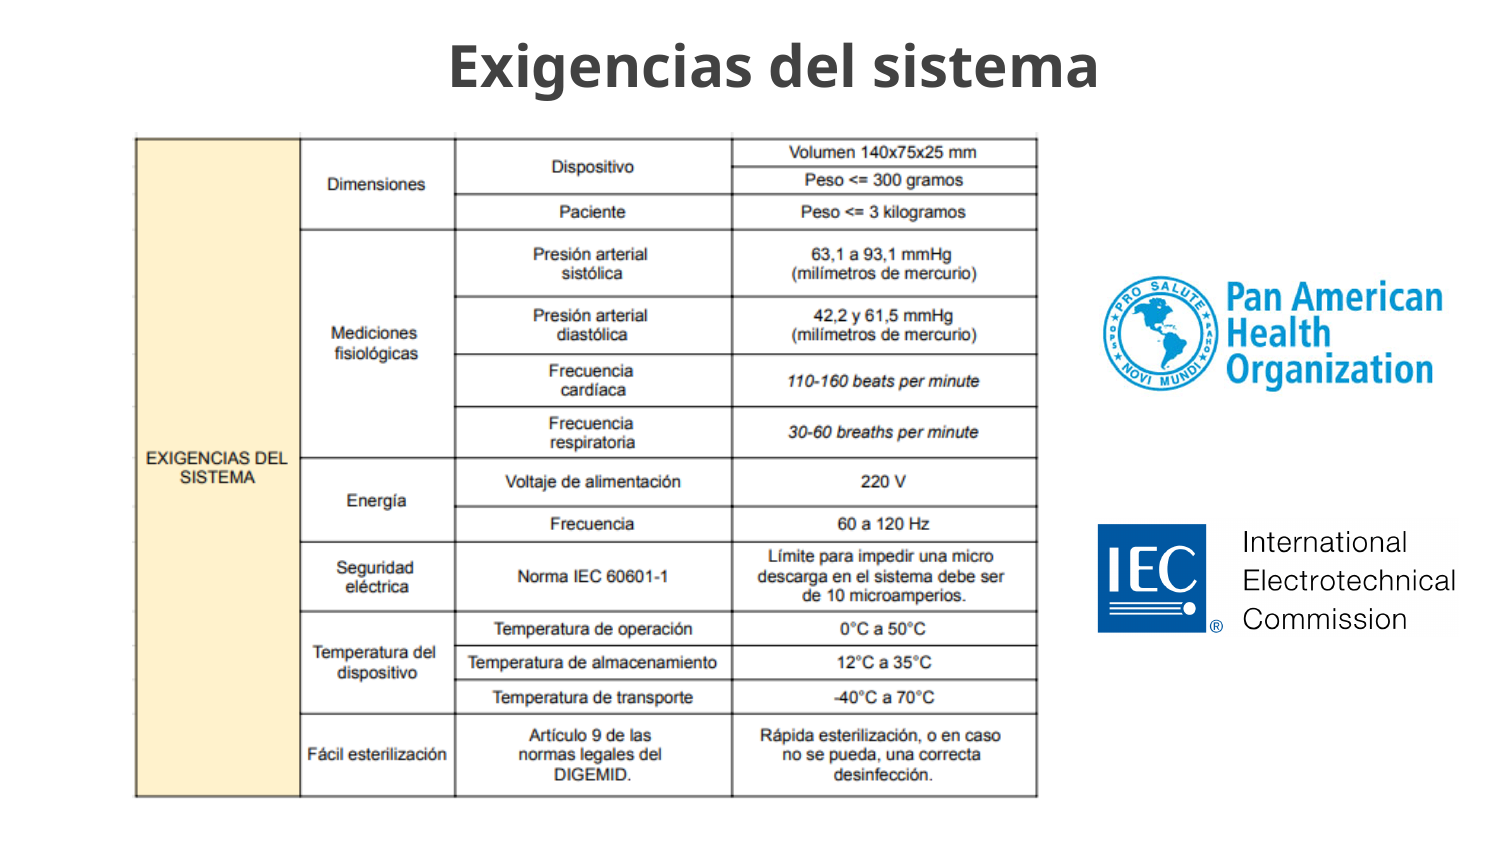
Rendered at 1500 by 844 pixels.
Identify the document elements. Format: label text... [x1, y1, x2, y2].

picture [132, 132, 1044, 804]
picture [1095, 518, 1459, 637]
picture [1095, 248, 1459, 402]
title Exigencias del sistema [197, 14, 1352, 133]
